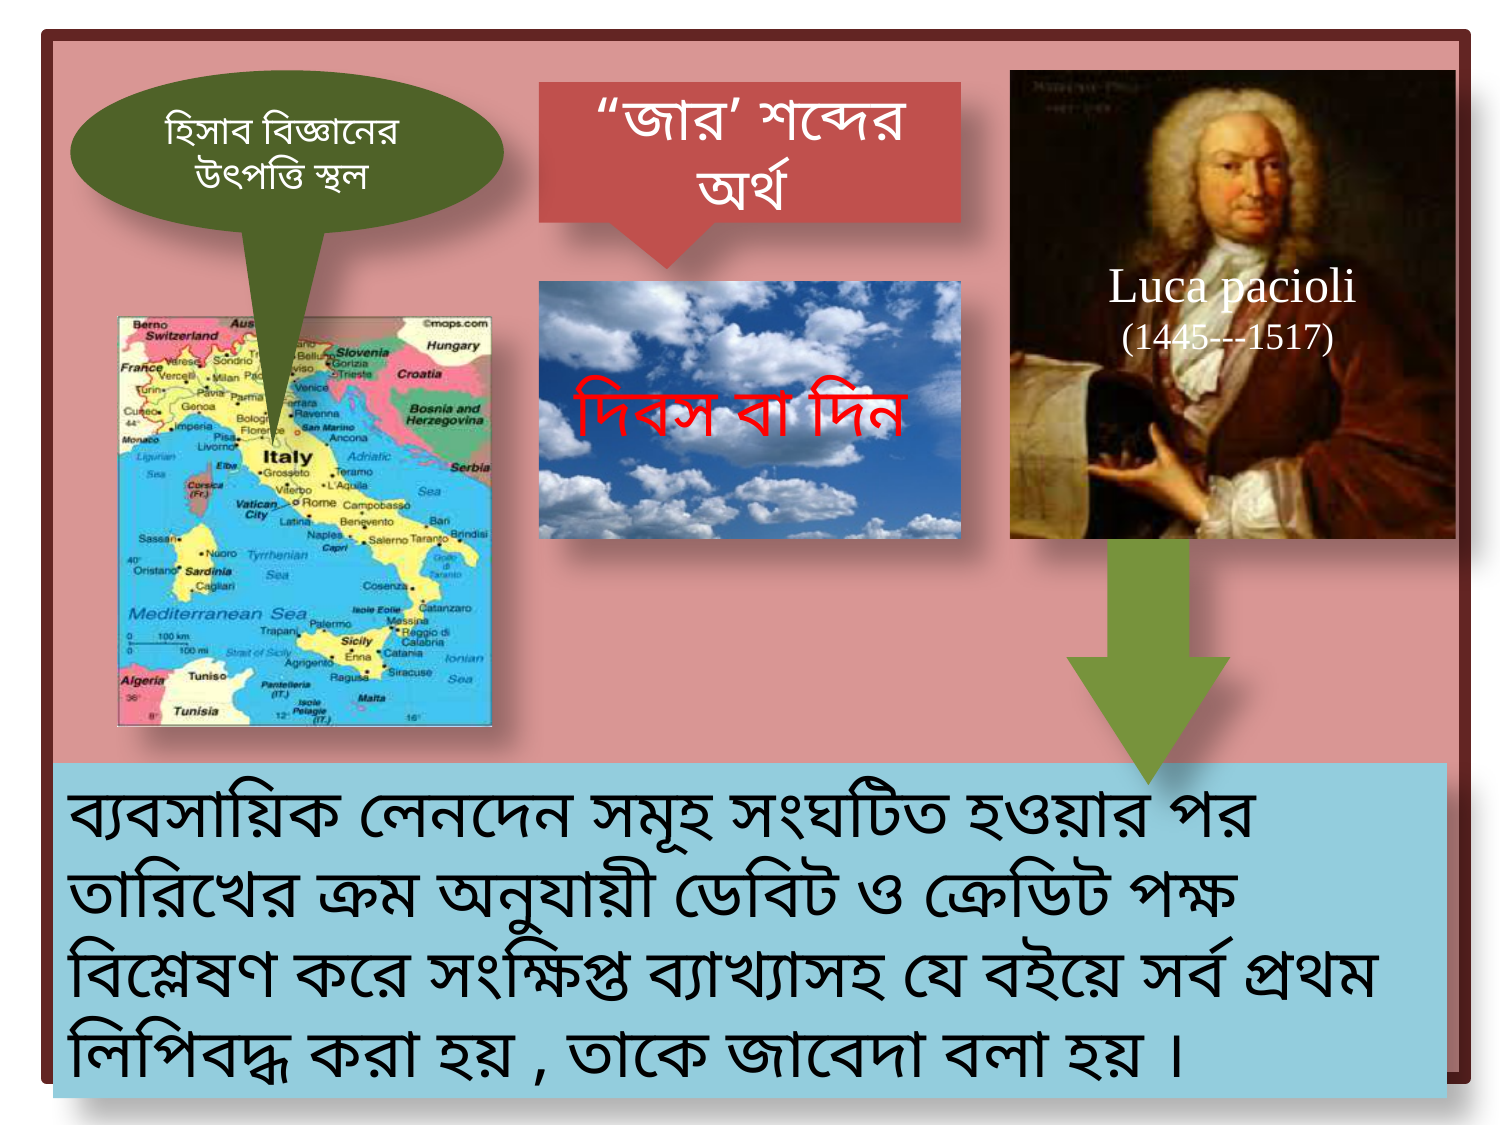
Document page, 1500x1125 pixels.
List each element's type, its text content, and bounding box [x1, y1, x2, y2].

text_box হিসাব বিজ্ঞানের উৎপত্তি স্থল [68, 68, 506, 449]
text_box [115, 314, 494, 729]
text_box দিবস বা দিন [537, 279, 963, 541]
text_box [1064, 536, 1233, 788]
text_box “জার’ শব্দের অর্থ [536, 79, 963, 271]
text_box [45, 33, 1467, 1080]
text_box Luca pacioli (1445---1517) [1008, 68, 1458, 541]
text_box ব্যবসায়িক লেনদেন সমূহ সংঘটিত হওয়ার পর তারিখের ক্রম অনুযায়ী ডেবিট ও ক্রেডিট পক্ষ বিশ্লেষণ করে সংক্ষিপ্ত ব্যাখ্যাসহ যে বইয়ে সর্ব প্রথম লিপিবদ্ধ করা হয় , তাকে জাবেদা বলা হয় । [53, 763, 1447, 1099]
